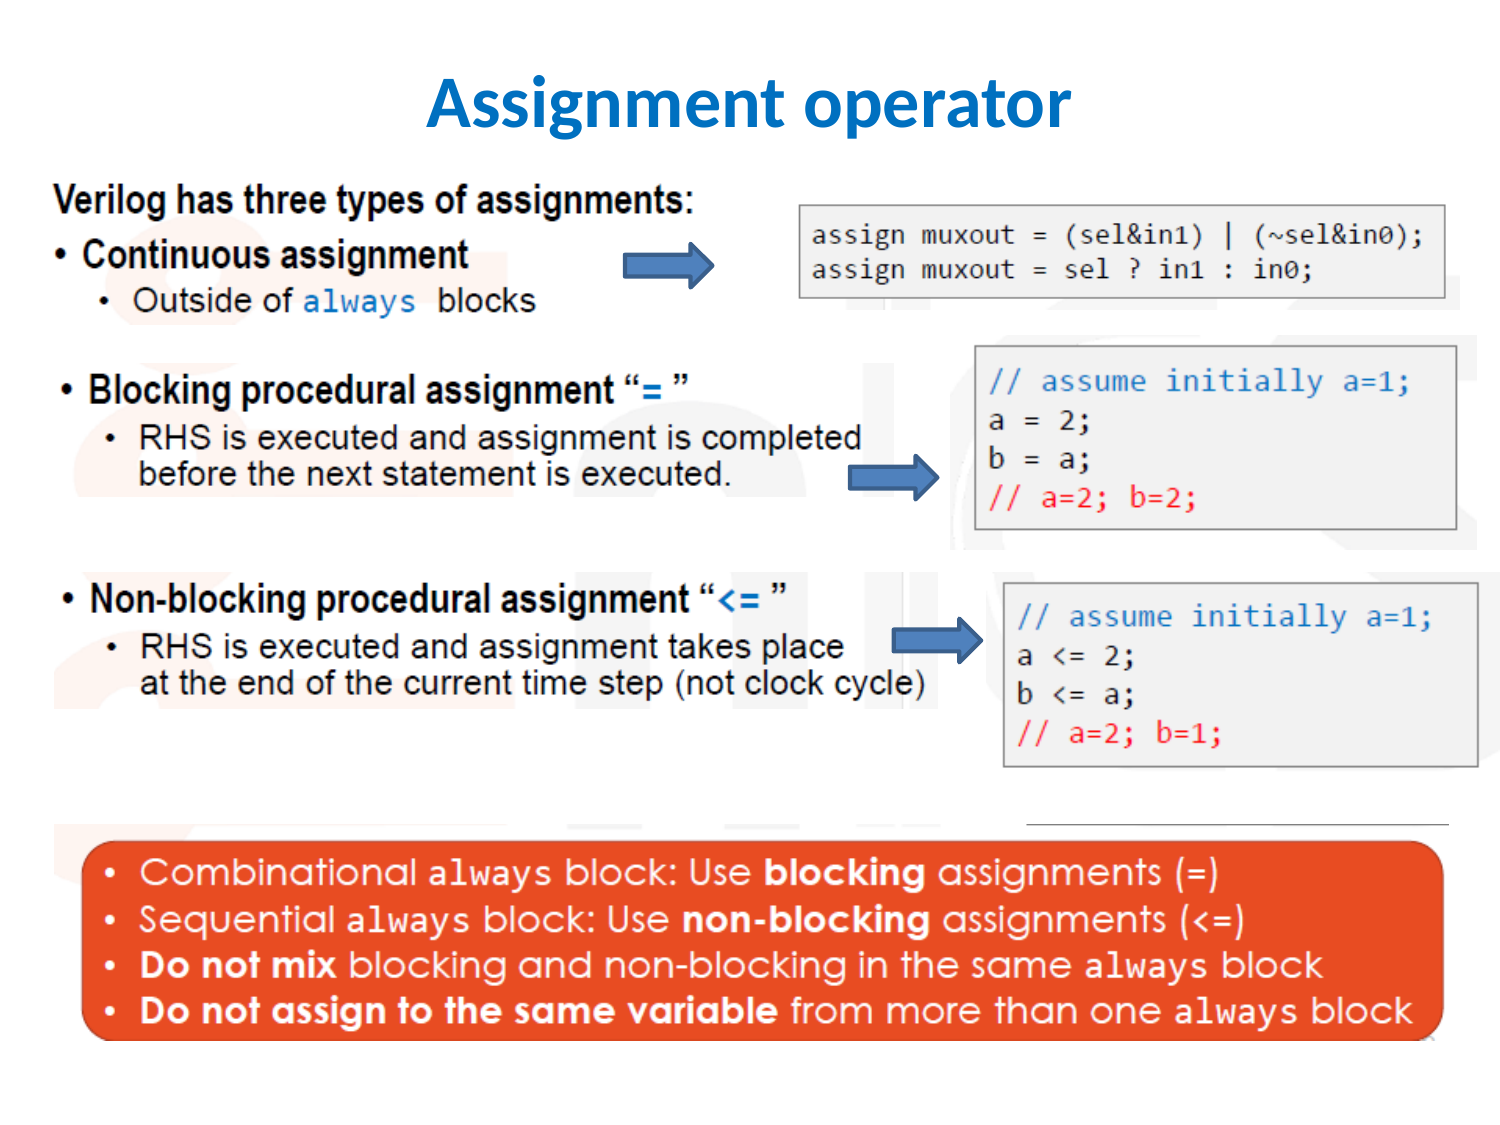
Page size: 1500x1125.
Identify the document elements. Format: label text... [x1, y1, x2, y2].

picture [54, 824, 1449, 1041]
picture [949, 334, 1477, 551]
text_box [898, 453, 940, 502]
picture [986, 572, 1500, 776]
picture [54, 572, 938, 709]
picture [37, 363, 894, 497]
title Assignment operator [75, 45, 1425, 150]
text_box [941, 616, 981, 665]
picture [37, 162, 724, 326]
picture [774, 177, 1460, 310]
